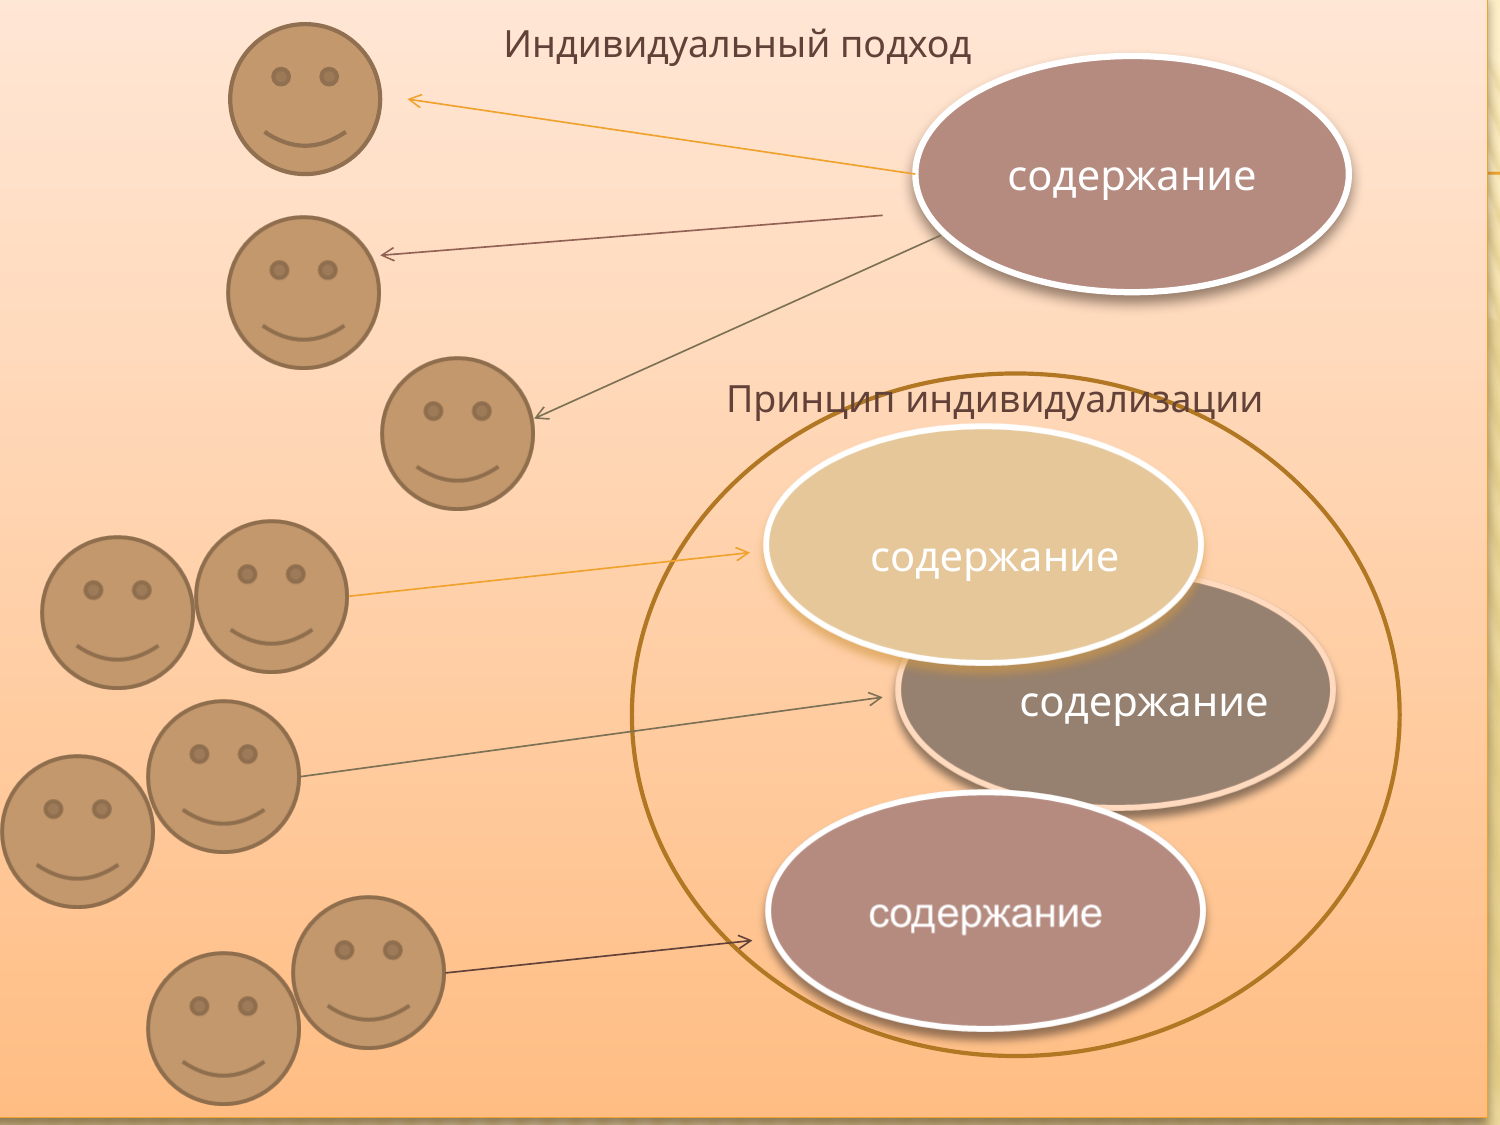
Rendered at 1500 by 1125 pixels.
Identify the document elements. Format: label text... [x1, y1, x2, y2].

text_box содержание [914, 52, 1353, 296]
text_box Индивидуальный подход [488, 12, 987, 72]
picture [749, 418, 1350, 1054]
picture [145, 895, 446, 1106]
text_box [228, 21, 383, 177]
text_box Принцип индивидуализации [950, 367, 1279, 427]
text_box [0, 0, 1488, 1118]
text_box [677, 475, 739, 550]
picture [0, 699, 301, 909]
picture [225, 214, 535, 511]
text_box [630, 614, 740, 695]
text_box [379, 214, 883, 256]
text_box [299, 696, 883, 777]
text_box [640, 794, 743, 938]
picture [40, 519, 349, 690]
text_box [348, 552, 751, 597]
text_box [533, 234, 942, 419]
text_box [1223, 427, 1402, 1001]
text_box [445, 940, 753, 974]
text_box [407, 98, 916, 175]
